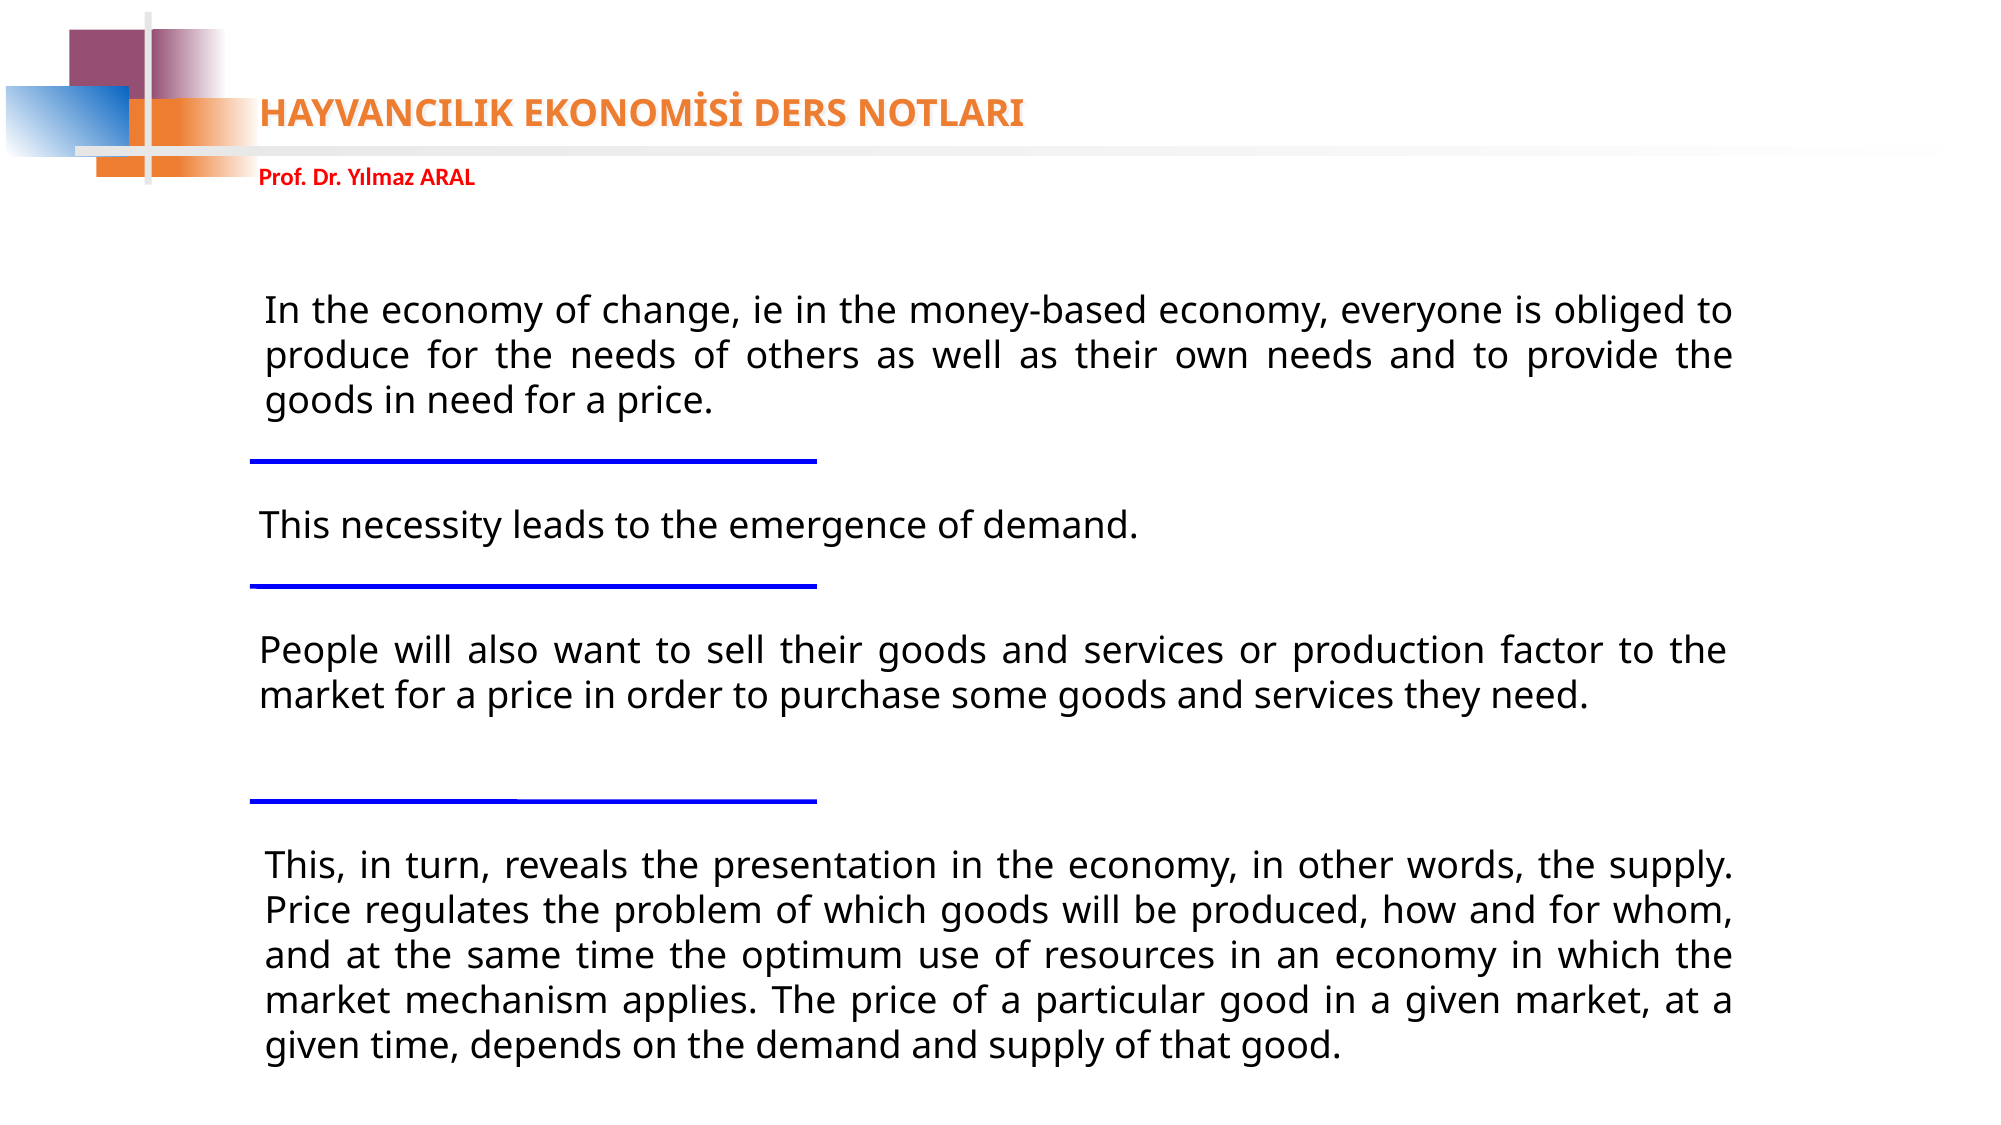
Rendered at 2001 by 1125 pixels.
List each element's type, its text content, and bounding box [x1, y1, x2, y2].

text_box People will also want to sell their goods and services or production factor to the market for a price in order to purchase some goods and services they need. [243, 618, 1744, 724]
text_box This, in turn, reveals the presentation in the economy, in other words, the supply. Price regulates the problem of which goods will be produced, how and for whom, and at the same time the optimum use of resources in an economy in which the market mechanism applies. The price of a particular good in a given market, at a given time, depends on the demand and supply of that good. [249, 834, 1750, 1074]
text_box In the economy of change, ie in the money-based economy, everyone is obliged to produce for the needs of others as well as their own needs and to provide the goods in need for a price. [249, 278, 1750, 429]
text_box This necessity leads to the emergence of demand. [243, 493, 1744, 554]
